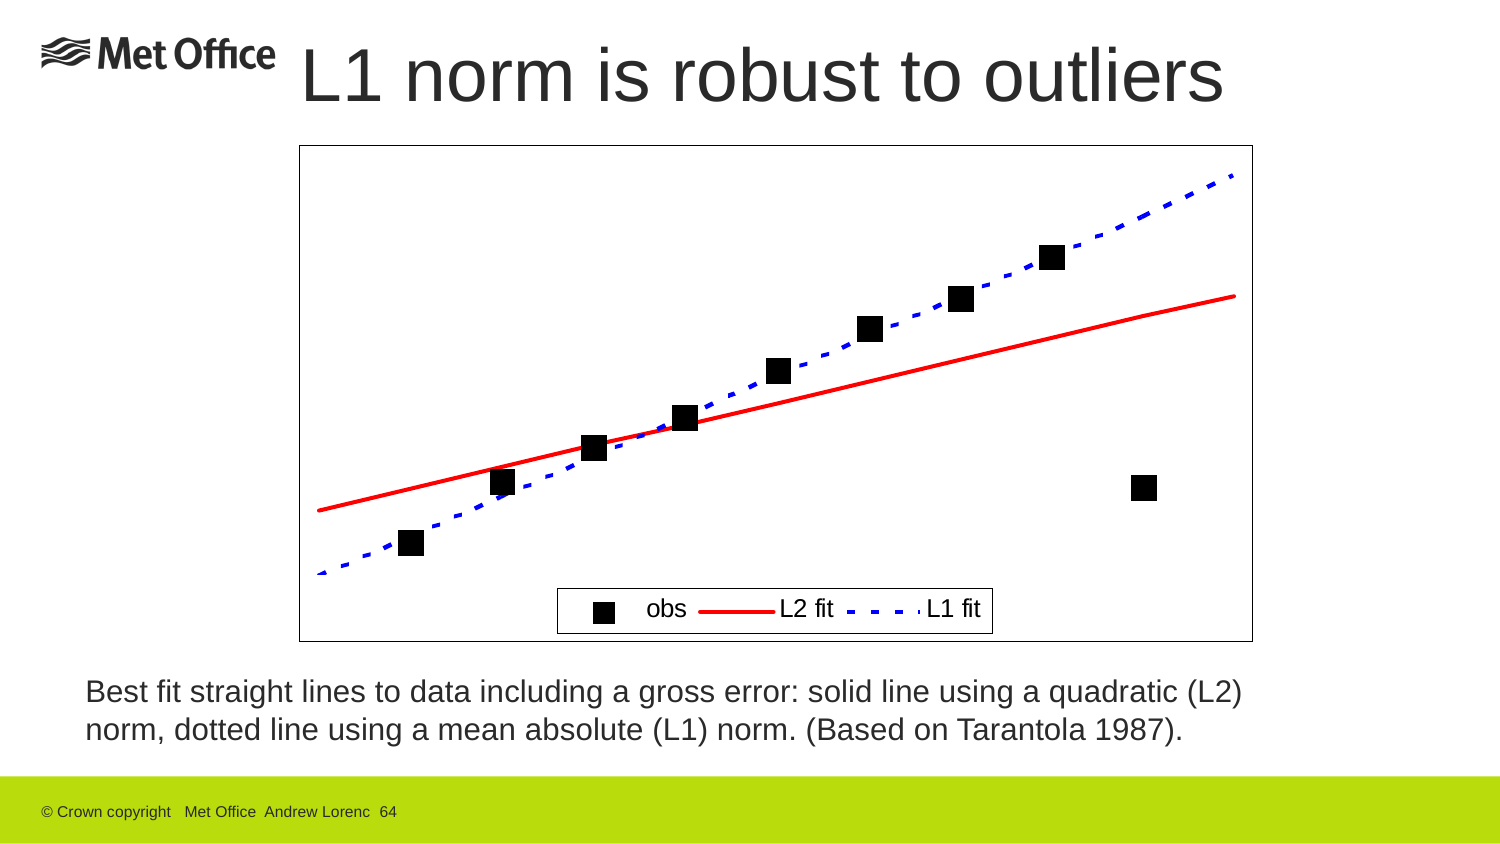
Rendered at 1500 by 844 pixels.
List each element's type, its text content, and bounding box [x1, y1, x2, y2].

footer © Crown copyright Met Office Andrew Lorenc 64 [0, 776, 1500, 844]
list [288, 135, 1265, 652]
text_box Best fit straight lines to data including a gross error: solid line using a quadratic (L2) norm, dotted line using a mean absolute (L1) norm. (Based on Tarantola 1987). [70, 664, 1264, 754]
title L1 norm is robust to outliers [289, 20, 1450, 123]
picture [10, 6, 307, 100]
